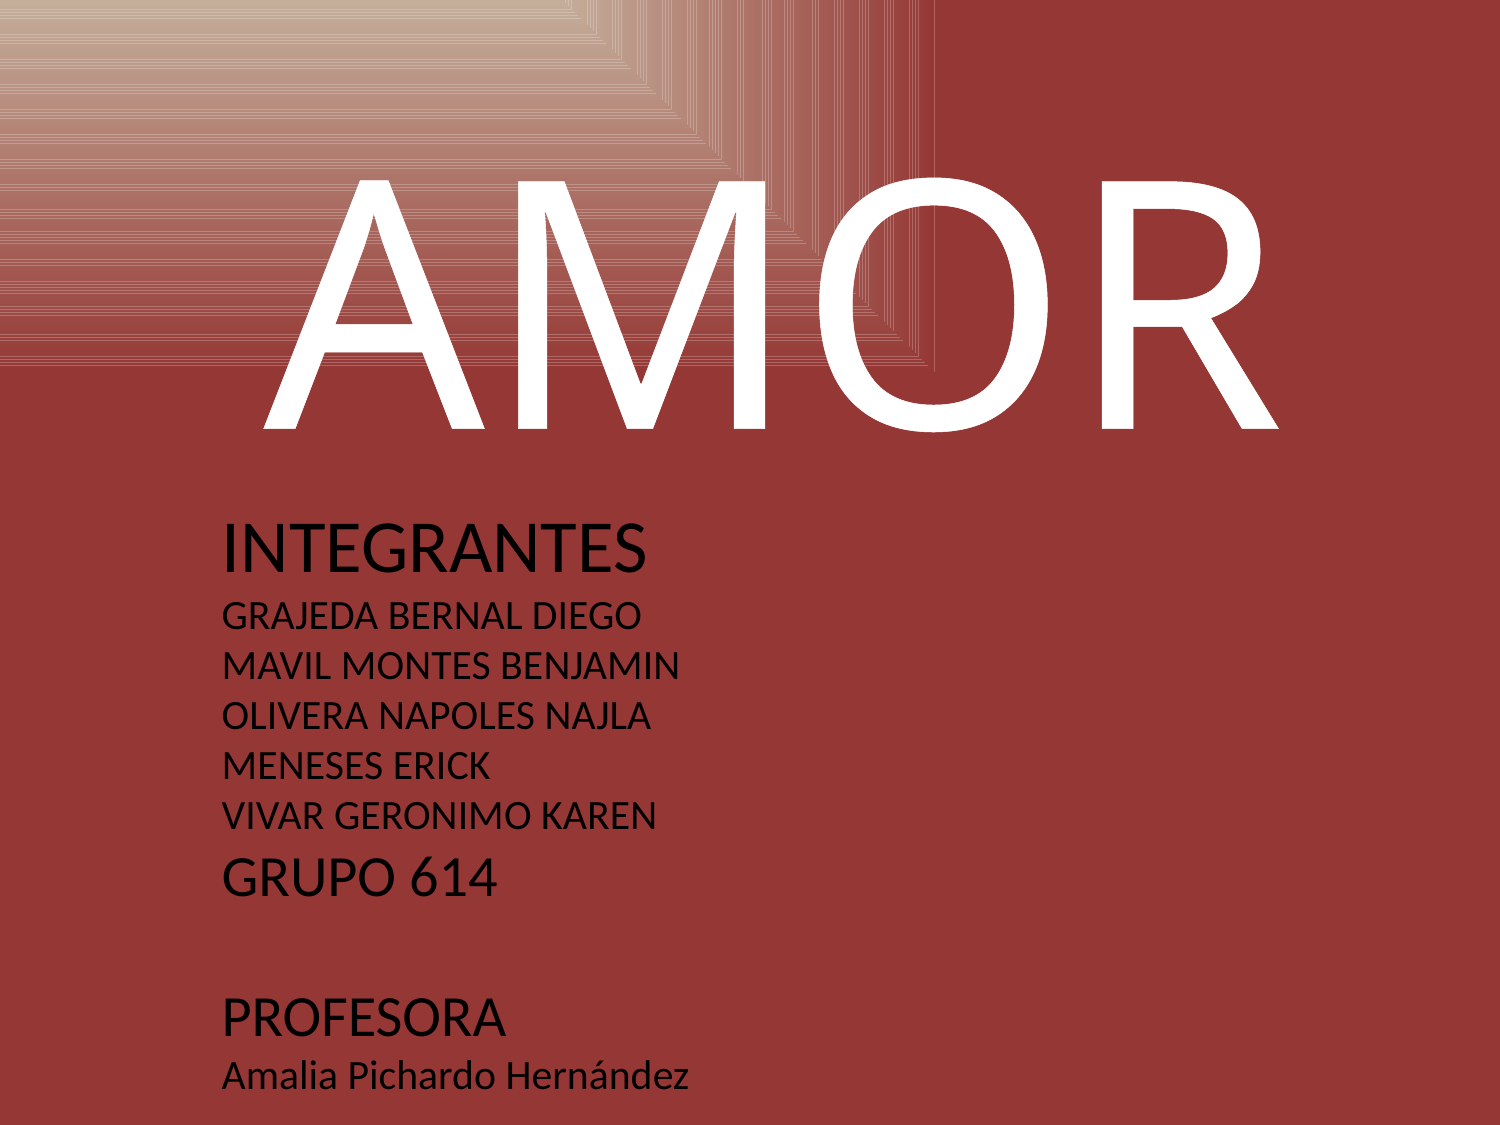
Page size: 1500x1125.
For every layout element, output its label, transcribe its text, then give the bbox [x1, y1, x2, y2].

text_box AMOR INTEGRANTES GRAJEDA BERNAL DIEGO MAVIL MONTES BENJAMIN OLIVERA NAPOLES NAJLA MENESES ERICK VIVAR GERONIMO KAREN GRUPO 614 PROFESORA Amalia Pichardo Hernández [206, 75, 1341, 1125]
